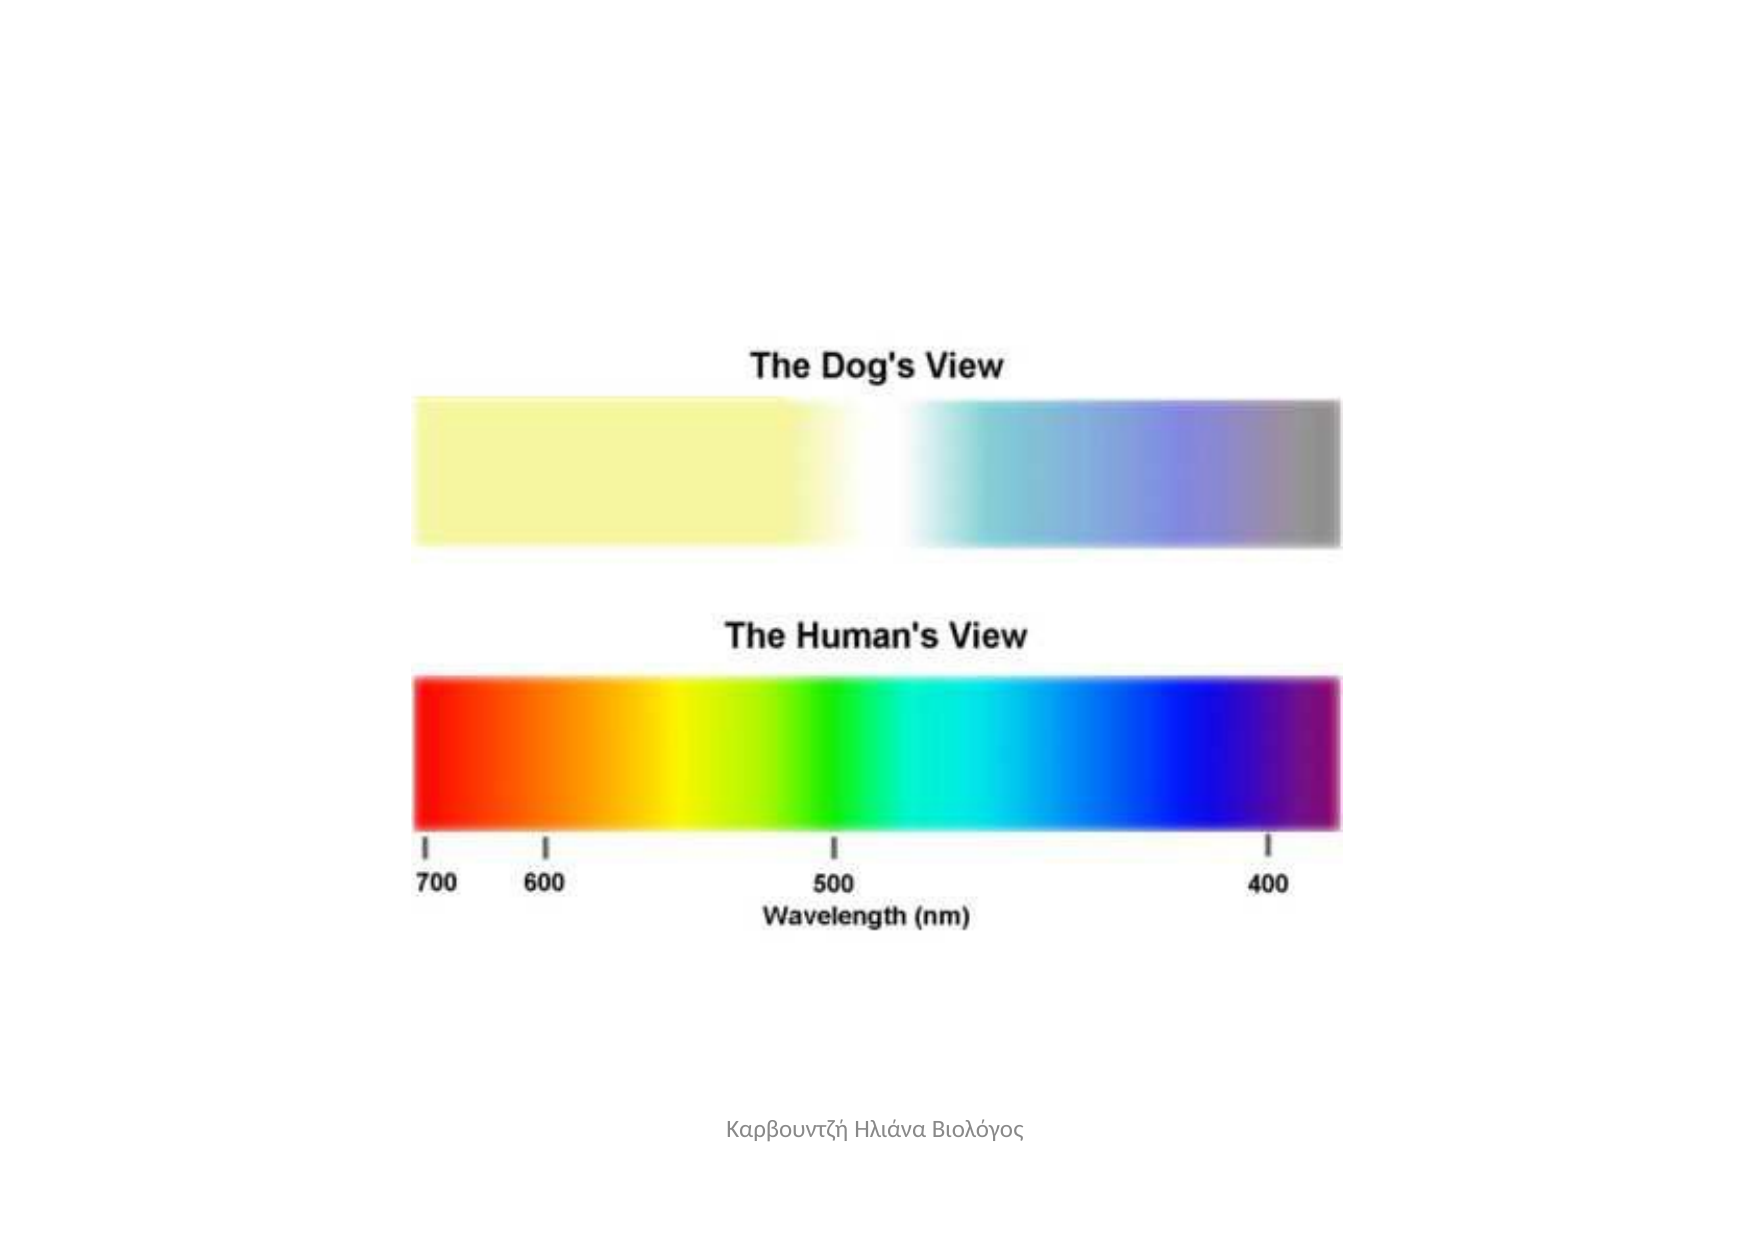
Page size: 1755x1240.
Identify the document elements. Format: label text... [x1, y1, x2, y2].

picture [411, 330, 1343, 943]
footer Καρβουντζή Ηλιάνα Βιολόγος [724, 1117, 1029, 1240]
